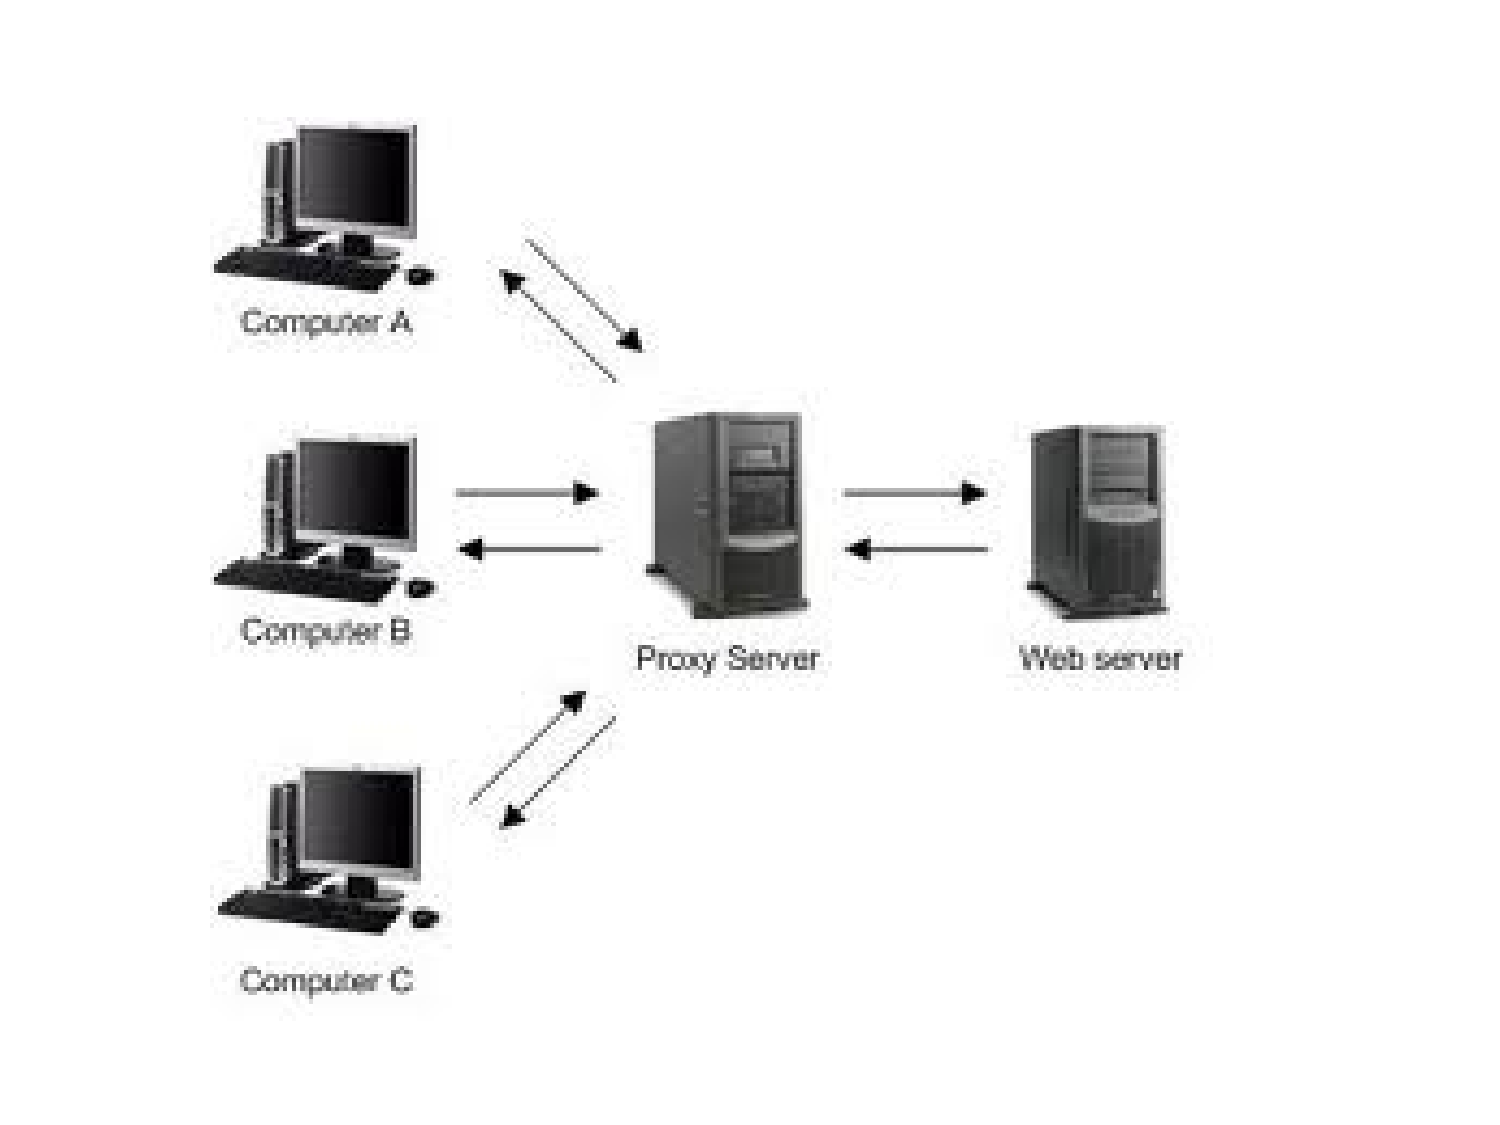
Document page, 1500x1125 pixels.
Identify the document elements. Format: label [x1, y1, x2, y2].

picture [210, 116, 1231, 1021]
